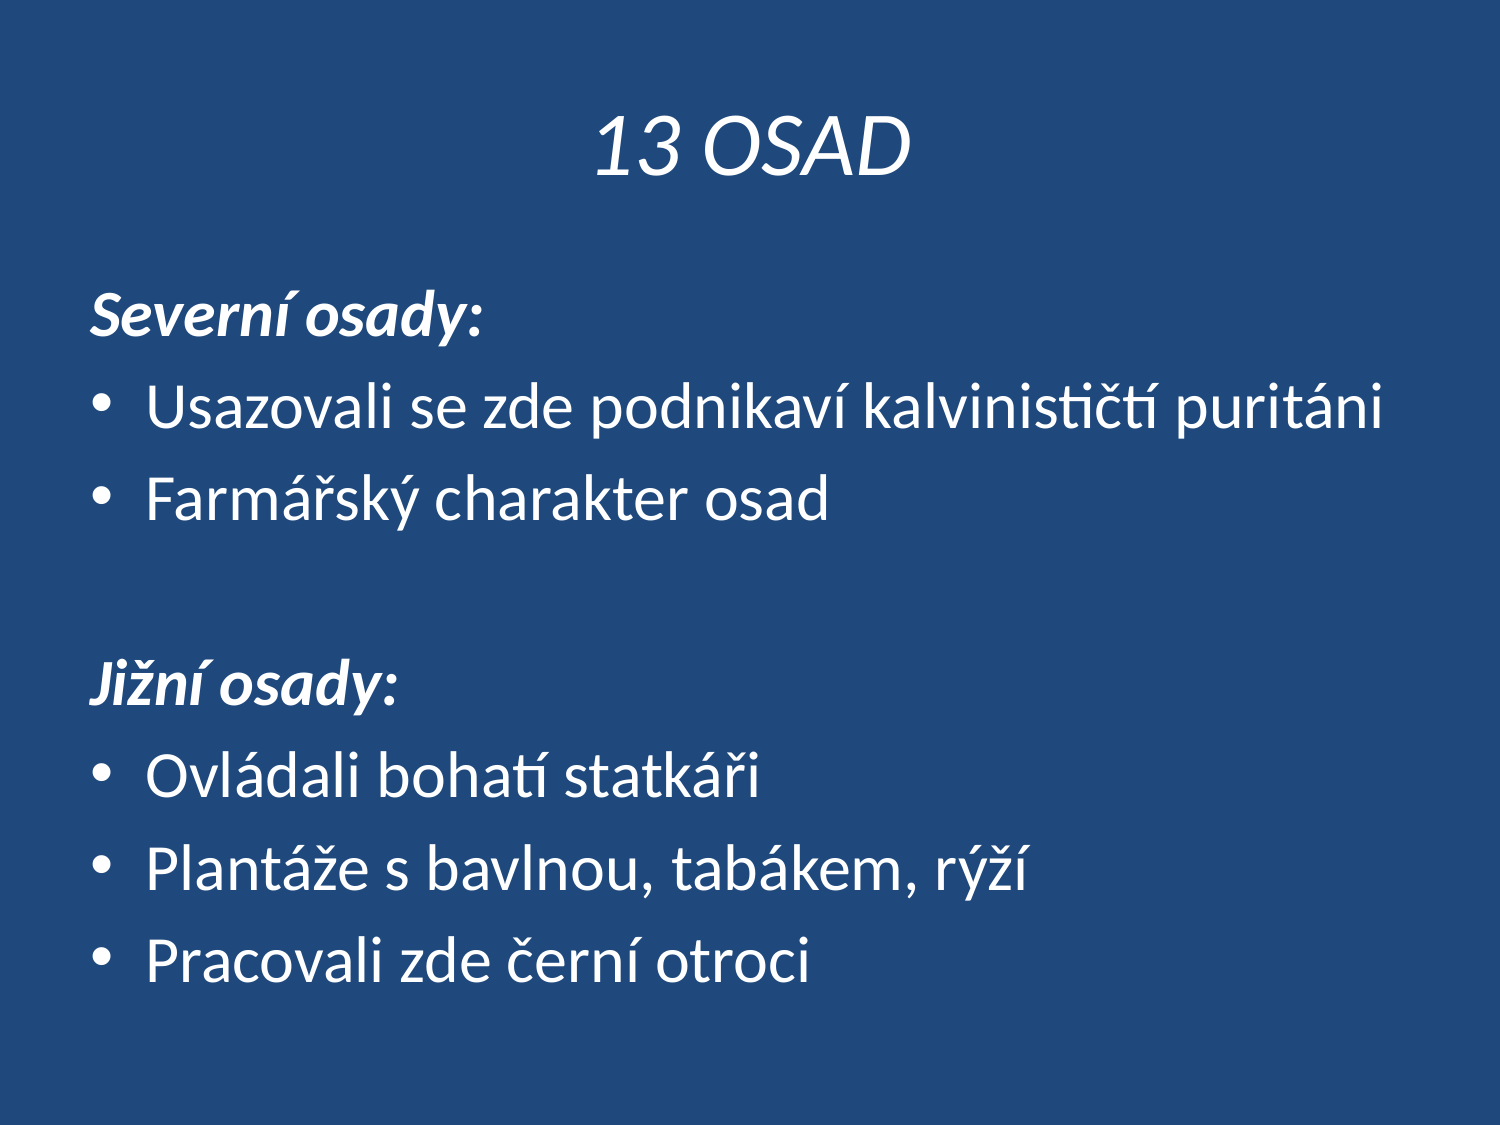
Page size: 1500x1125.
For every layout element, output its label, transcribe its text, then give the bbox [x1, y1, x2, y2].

title 13 osad [75, 45, 1425, 233]
list Severní osady: Usazovali se zde podnikaví kalvinističtí puritáni Farmářský charakter osad Jižní osady: Ovládali bohatí statkáři Plantáže s bavlnou, tabákem, rýží Pracovali zde černí otroci [75, 262, 1425, 1005]
